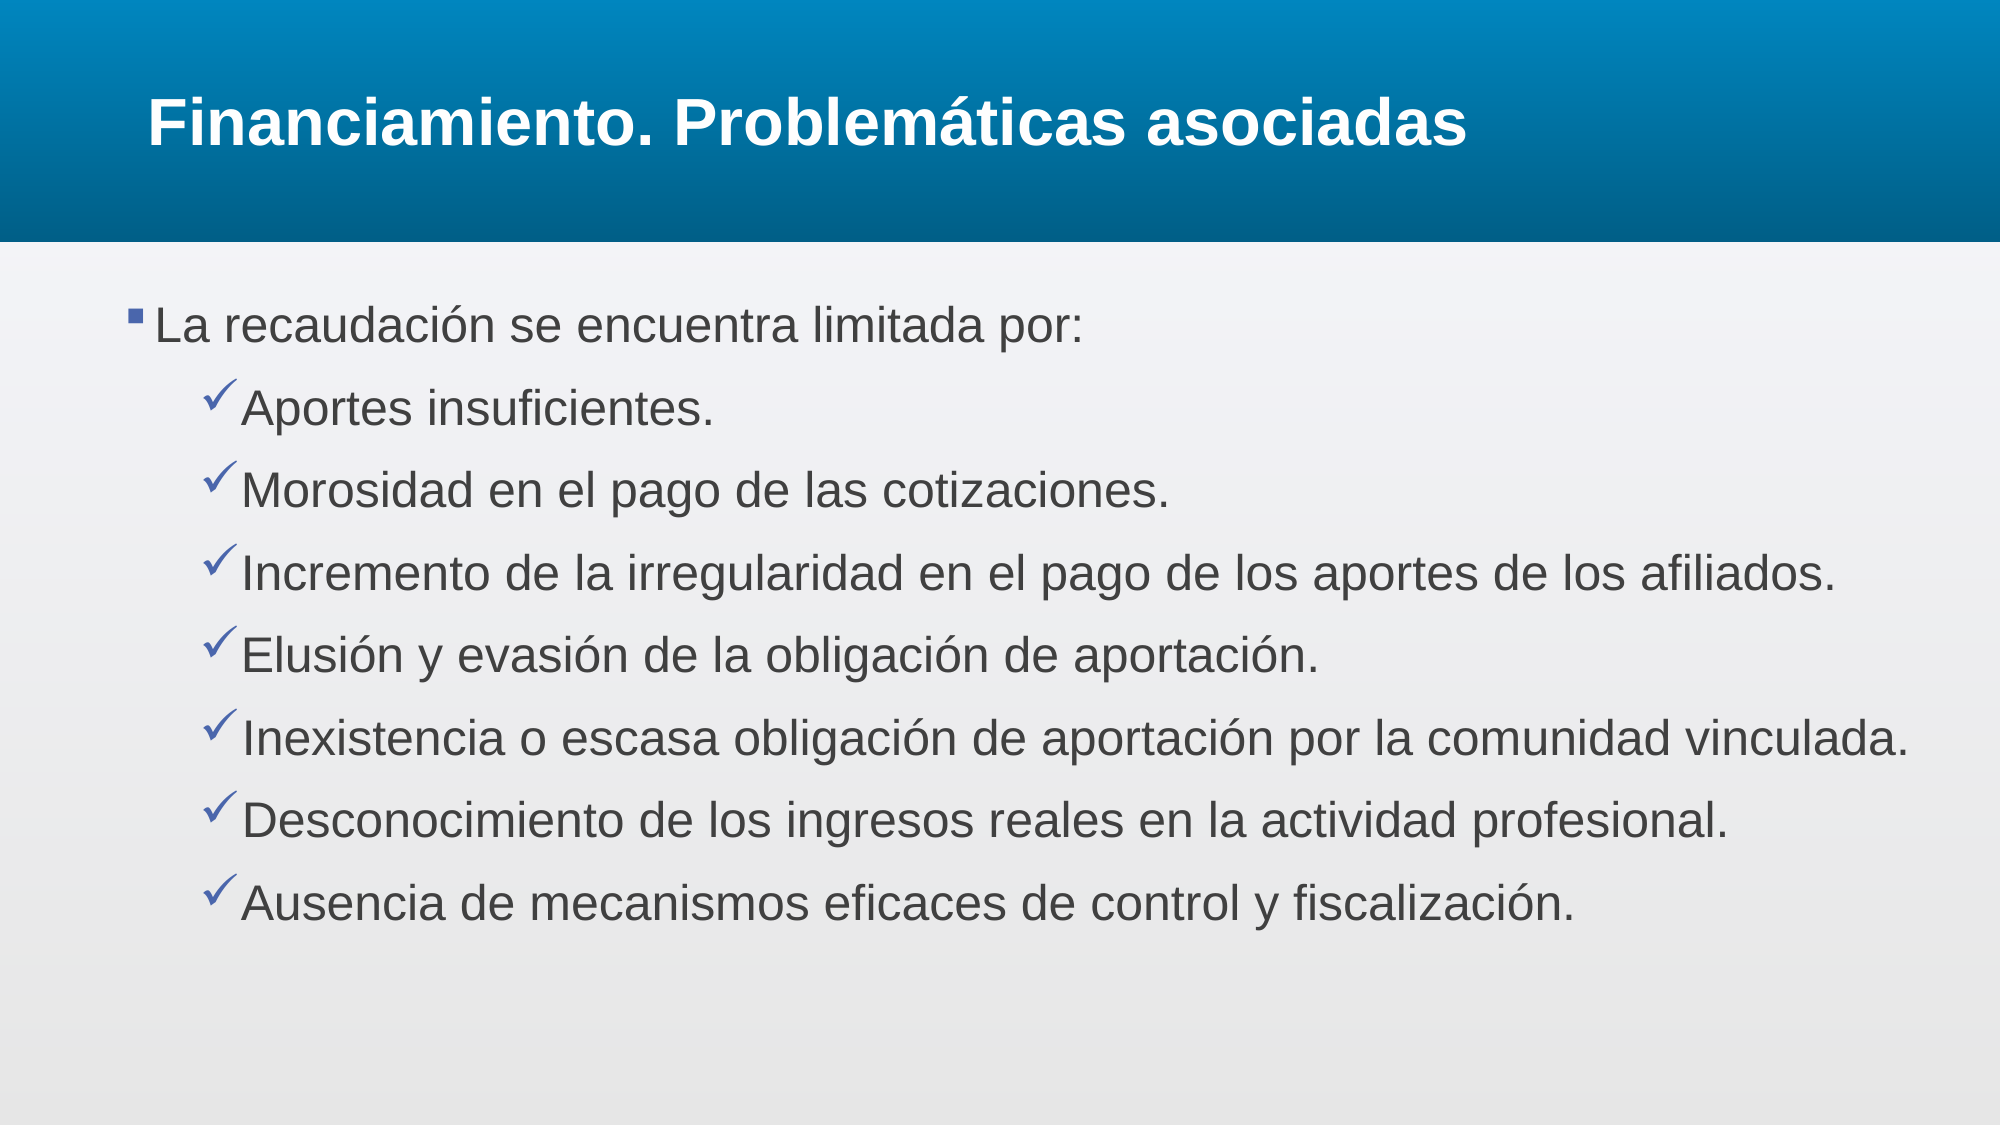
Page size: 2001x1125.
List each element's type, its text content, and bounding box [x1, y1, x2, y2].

list La recaudación se encuentra limitada por: Aportes insuficientes. Morosidad en el pago de las cotizaciones. Incremento de la irregularidad en el pago de los aportes de los afiliados. Elusión y evasión de la obligación de aportación. Inexistencia o escasa obligación de aportación por la comunidad vinculada. Desconocimiento de los ingresos reales en la actividad profesional. Ausencia de mecanismos eficaces de control y fiscalización. [109, 267, 1945, 1077]
title Financiamiento. Problemáticas asociadas [132, 39, 1868, 199]
